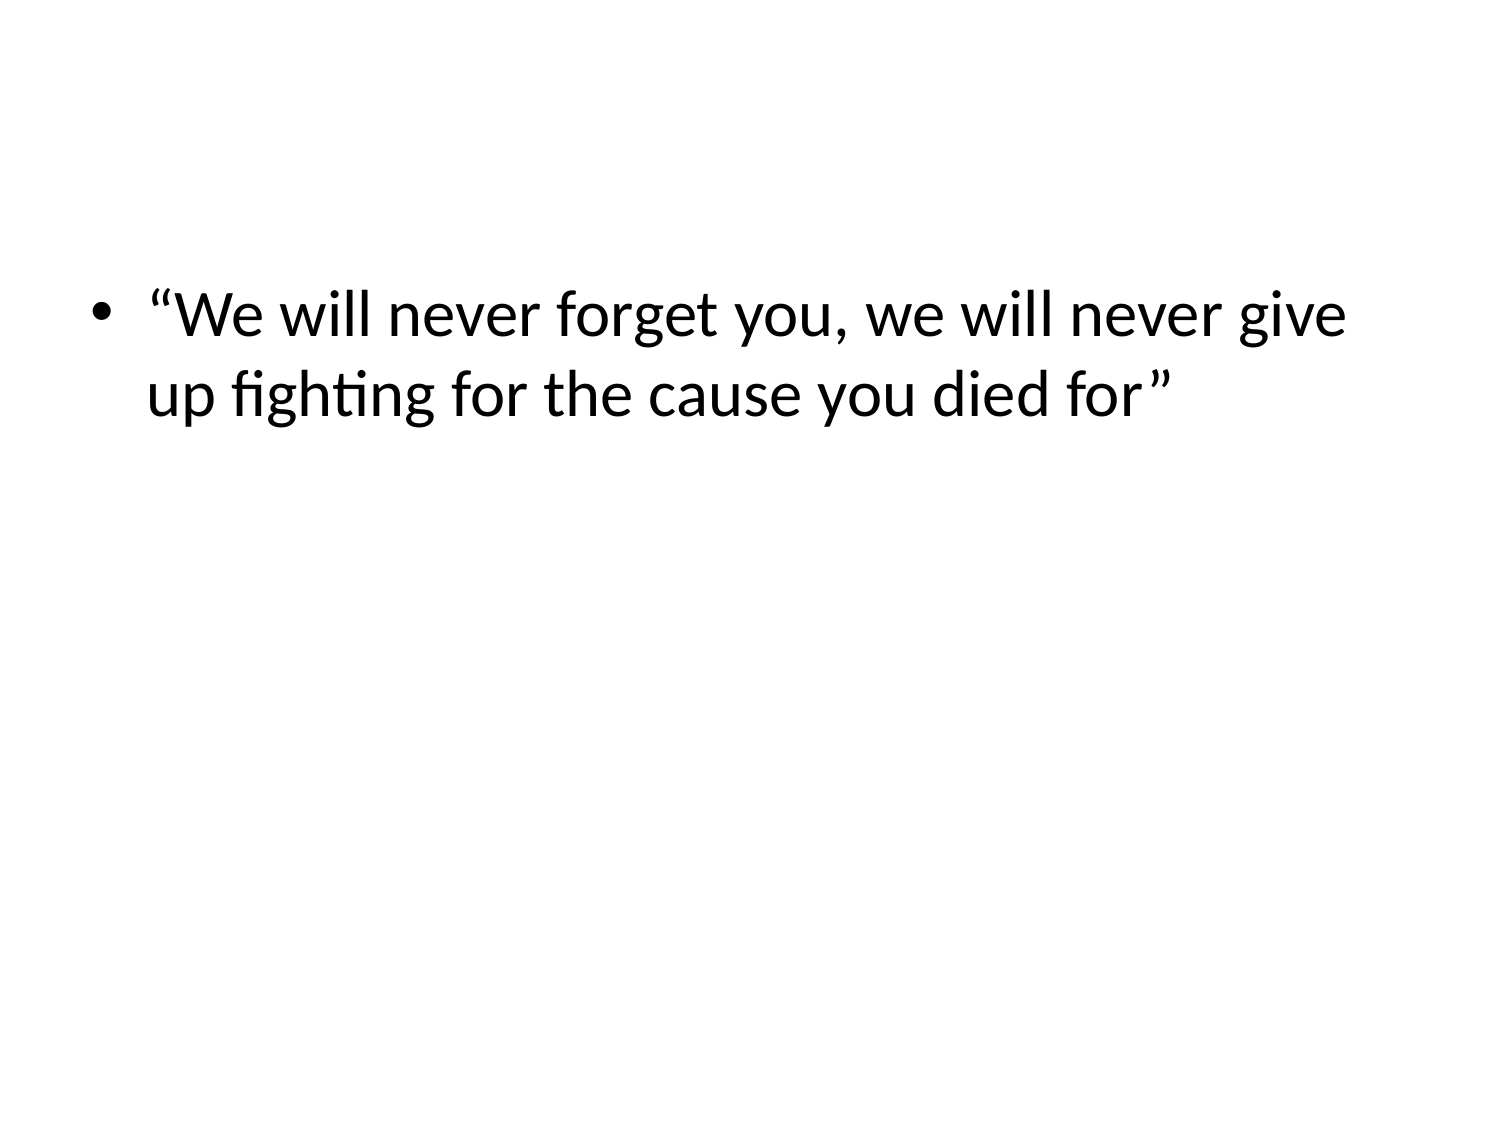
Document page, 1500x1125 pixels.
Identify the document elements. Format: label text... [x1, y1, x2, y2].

list “We will never forget you, we will never give up fighting for the cause you died for” [75, 262, 1425, 1005]
